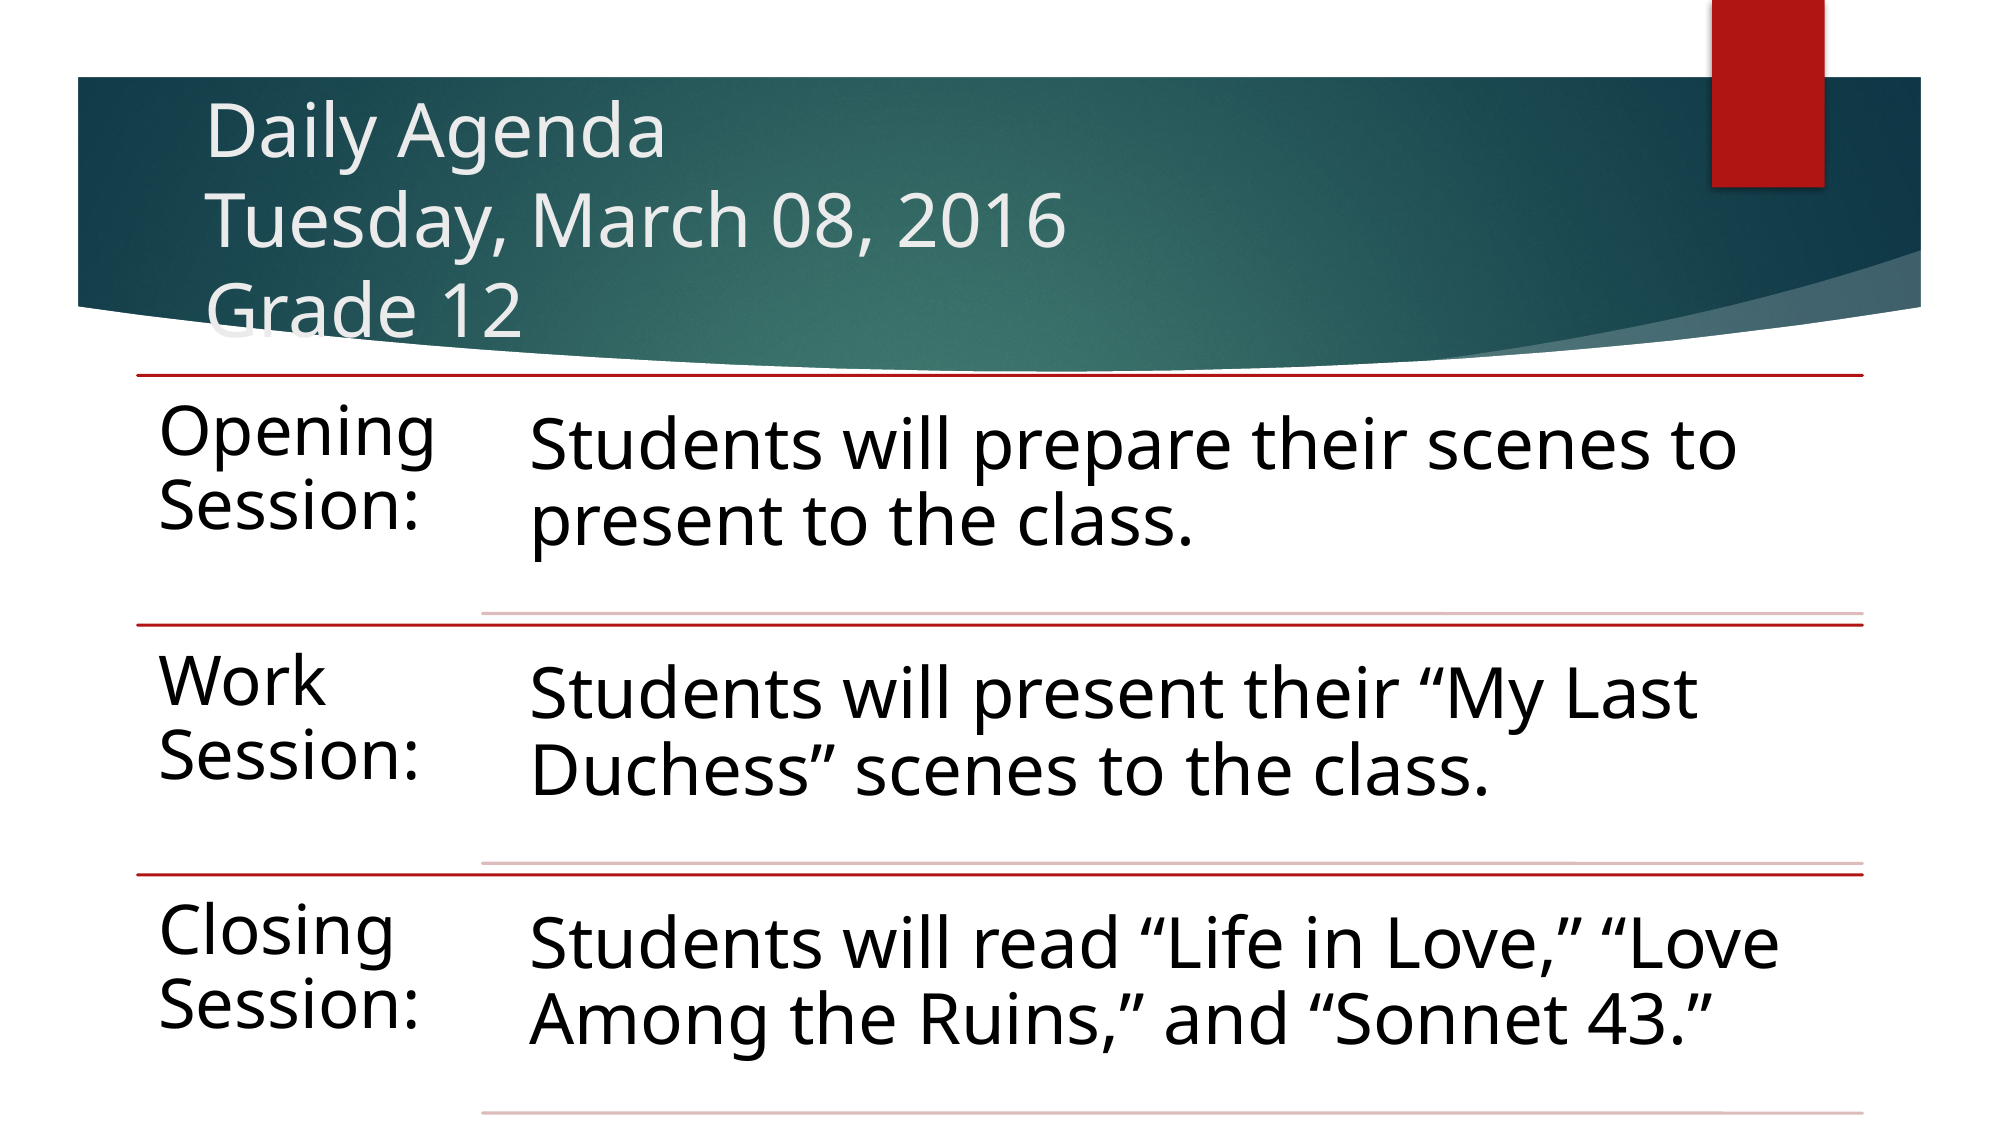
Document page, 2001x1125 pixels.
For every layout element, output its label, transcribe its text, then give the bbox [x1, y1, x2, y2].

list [137, 374, 1863, 1125]
title Daily Agenda Tuesday, March 08, 2016 Grade 12 [189, 159, 1638, 276]
